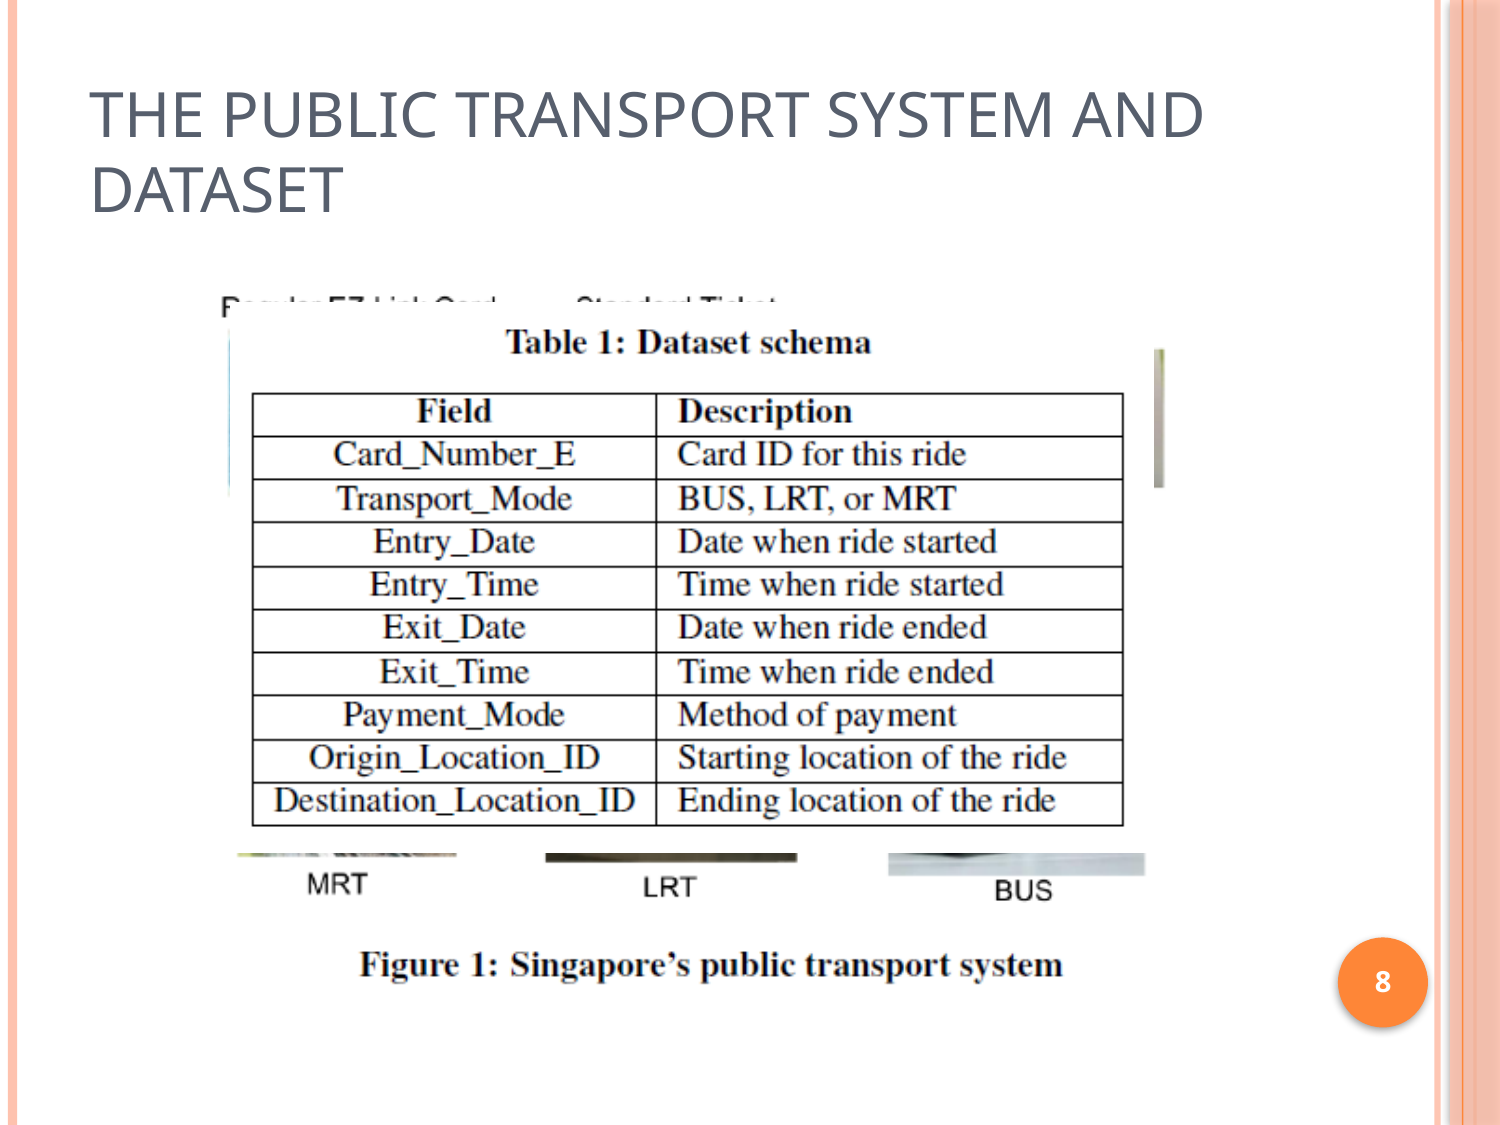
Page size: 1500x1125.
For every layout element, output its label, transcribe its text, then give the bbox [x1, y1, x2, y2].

picture [229, 302, 1155, 854]
title The Public Transport System and Dataset [75, 45, 1300, 233]
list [194, 278, 1188, 991]
slide_number 8 [1333, 940, 1434, 1027]
